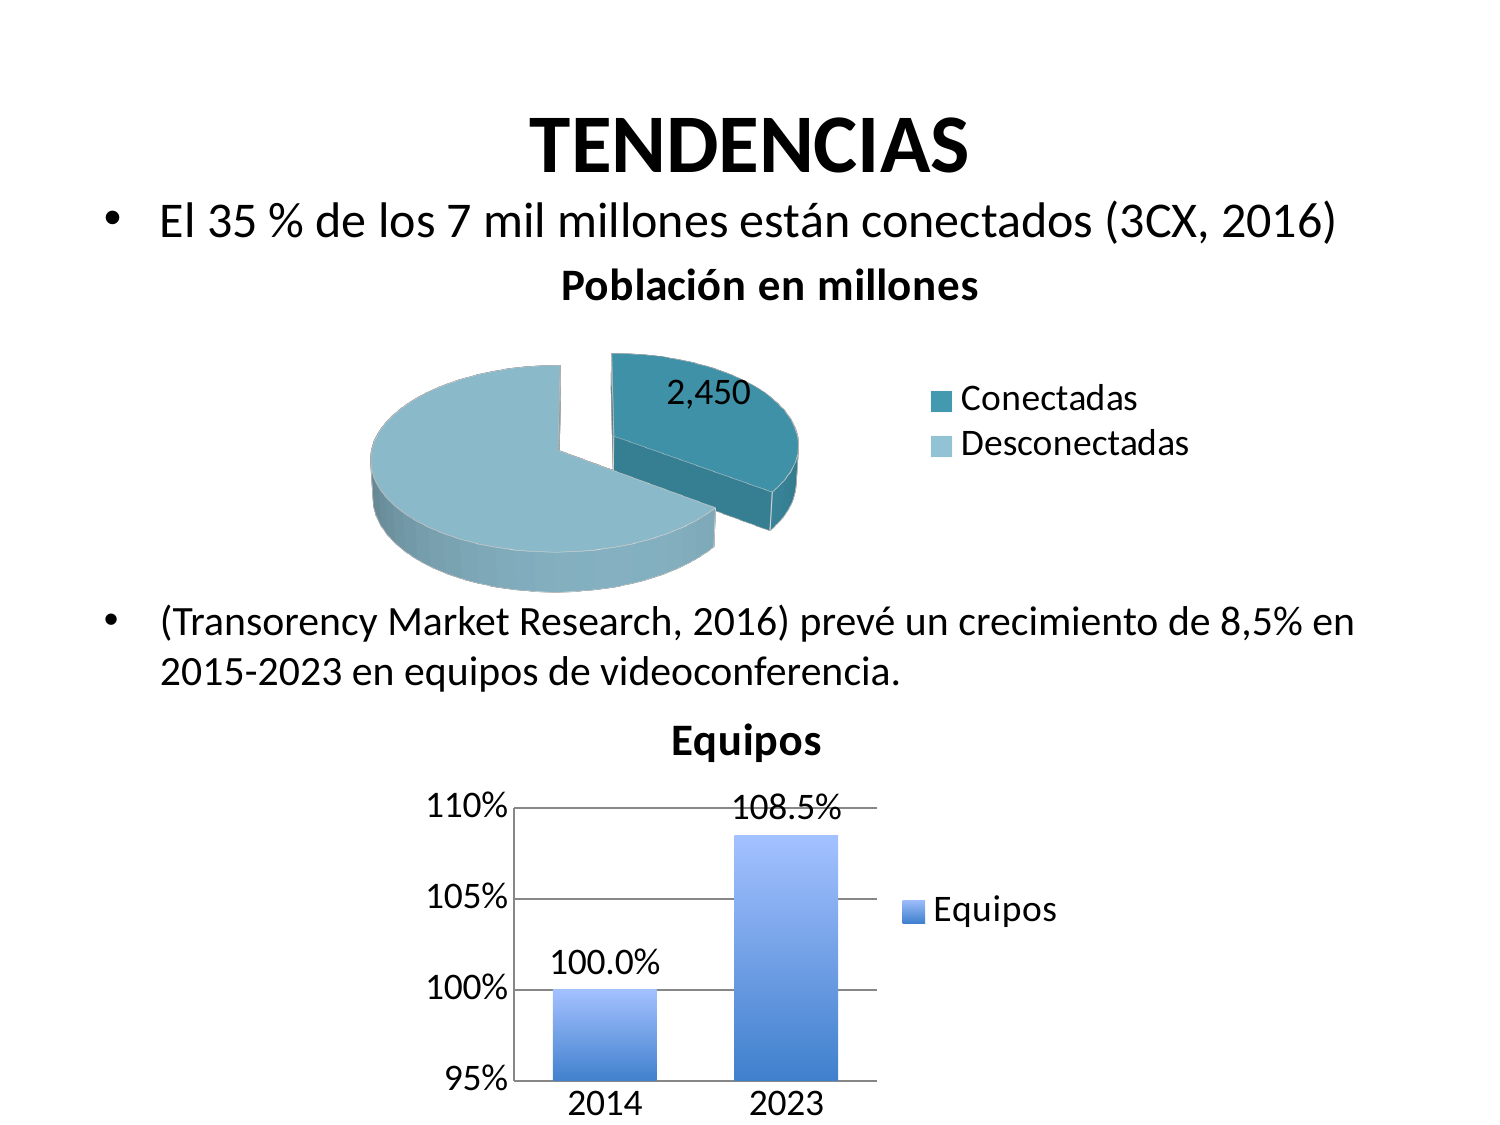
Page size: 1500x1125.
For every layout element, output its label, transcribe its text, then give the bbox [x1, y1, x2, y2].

title TENDENCIAS [75, 45, 1425, 233]
chart [411, 690, 1082, 1125]
list El 35 % de los 7 mil millones están conectados (3CX, 2016) (Transorency Market Research, 2016) prevé un crecimiento de 8,5% en 2015-2023 en equipos de videoconferencia. [88, 179, 1439, 922]
chart [326, 236, 1215, 612]
